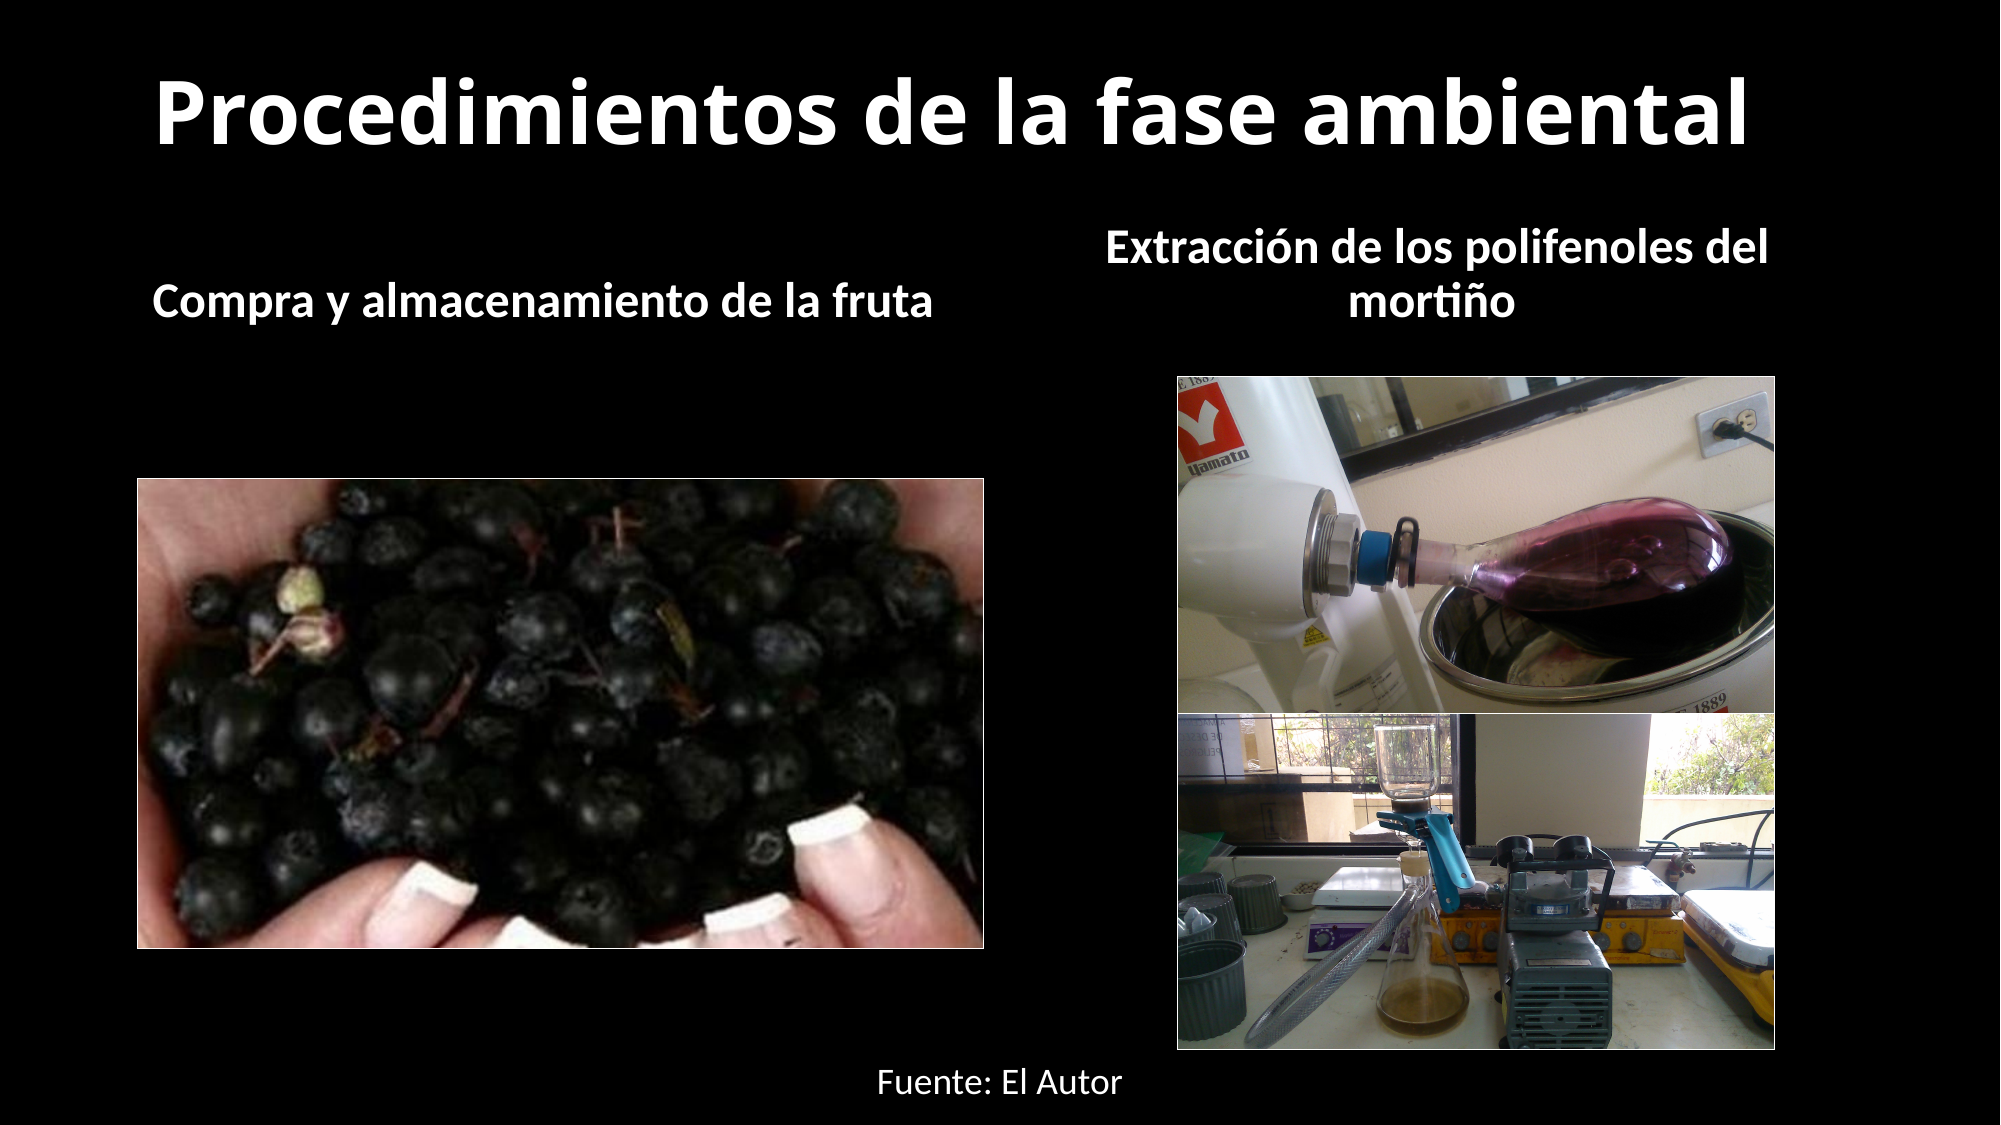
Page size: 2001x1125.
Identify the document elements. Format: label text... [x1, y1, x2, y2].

title Procedimientos de la fase ambiental [137, 59, 1863, 278]
picture [1177, 713, 1775, 1050]
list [1177, 376, 1775, 713]
list Compra y almacenamiento de la fruta [137, 275, 984, 411]
text_box Fuente: El Autor [862, 1049, 1139, 1110]
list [137, 478, 984, 949]
list Extracción de los polifenoles del mortiño [1012, 275, 1863, 411]
